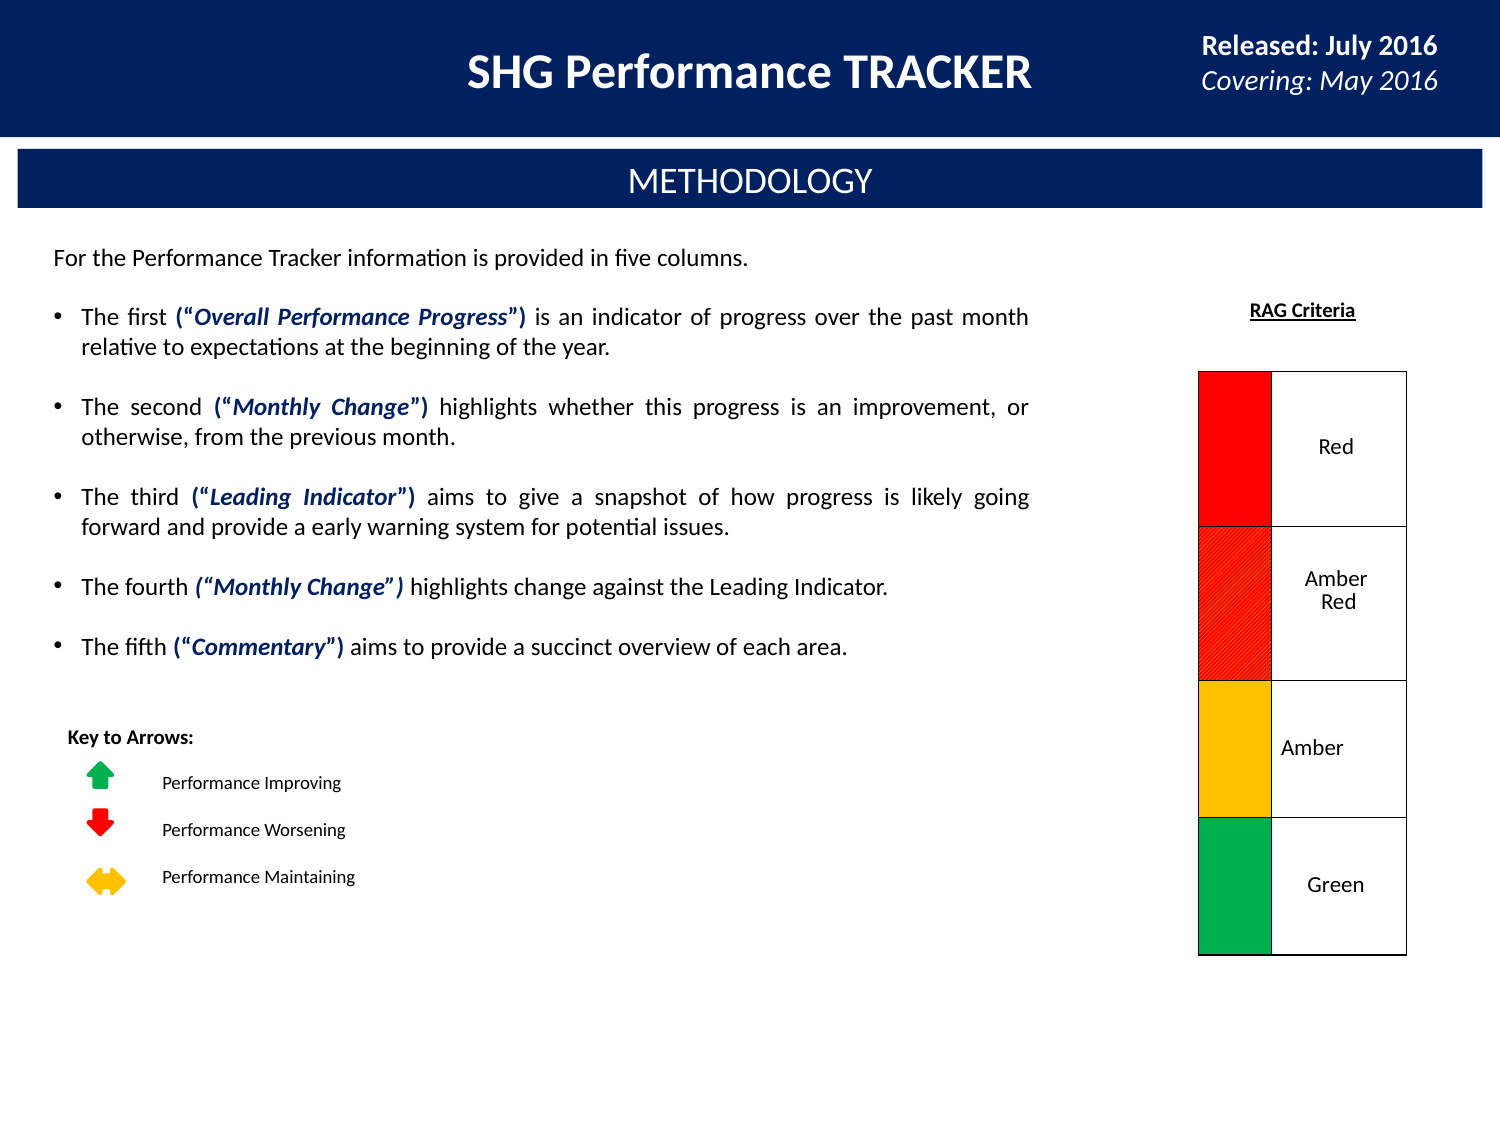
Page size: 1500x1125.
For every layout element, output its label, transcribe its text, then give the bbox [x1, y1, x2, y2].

table_cell [1199, 681, 1271, 817]
table_cell Amber Red [1272, 527, 1406, 680]
text_box Performance Worsening [147, 810, 467, 848]
text_box METHODOLOGY [16, 147, 1484, 210]
table_cell Green [1272, 818, 1406, 954]
text_box For the Performance Tracker information is provided in five columns. The first (“Overall Performance Progress”) is an indicator of progress over the past month relative to expectations at the beginning of the year. The second (“Monthly Change”) highlights whether this progress is an improvement, or otherwise, from the previous month. The third (“Leading Indicator”) aims to give a snapshot of how progress is likely going forward and provide a early warning system for potential issues. The fourth (“Monthly Change”) highlights change against the Leading Indicator. The fifth (“Commentary”) aims to provide a succinct overview of each area. [38, 233, 1046, 698]
text_box [86, 808, 115, 837]
table_cell [1199, 372, 1271, 526]
table_cell [1199, 527, 1271, 680]
text_box [86, 867, 126, 896]
table_header RAG Criteria [1199, 232, 1407, 371]
table_cell Amber [1272, 681, 1406, 817]
text_box Performance Maintaining [147, 857, 467, 896]
text_box Released: July 2016 Covering: May 2016 [1139, 19, 1500, 104]
text_box Performance Improving [147, 763, 467, 801]
text_box [86, 761, 115, 789]
table_cell Red [1272, 372, 1406, 526]
text_box SHG Performance TRACKER [0, 0, 1500, 139]
text_box Key to Arrows: [53, 716, 550, 806]
table_cell [1199, 818, 1271, 954]
